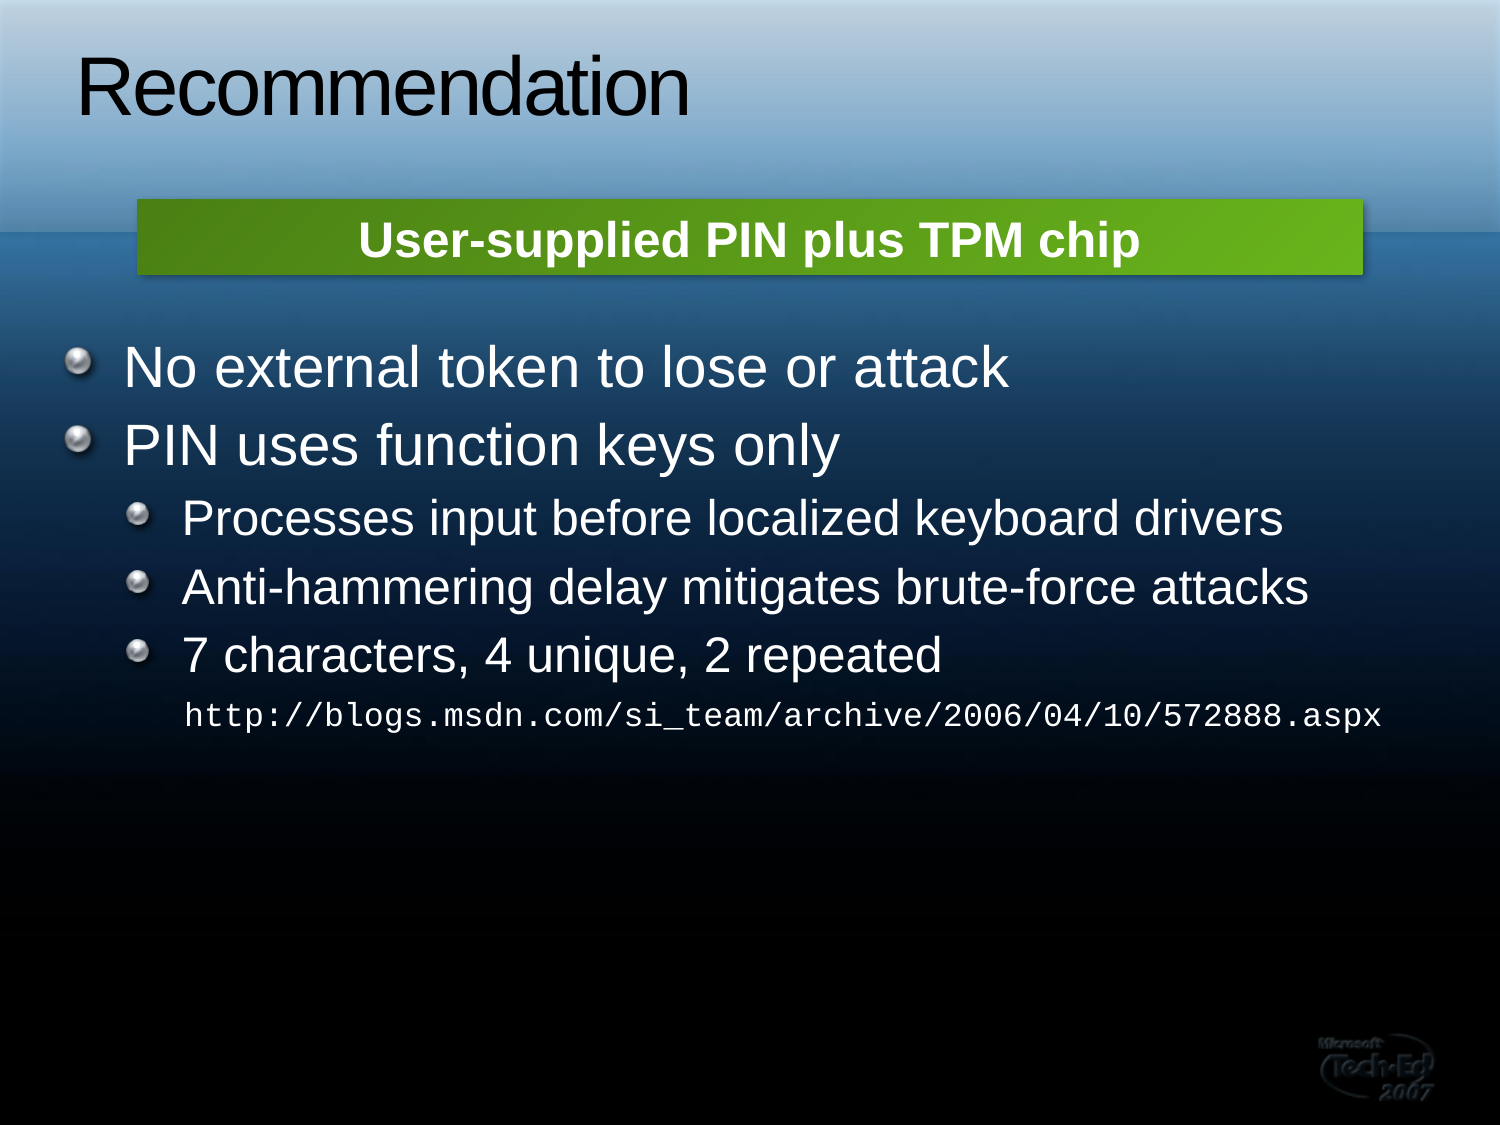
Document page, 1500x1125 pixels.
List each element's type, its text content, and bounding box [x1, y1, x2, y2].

picture [0, 232, 1500, 1125]
list No external token to lose or attack PIN uses function keys only Processes input before localized keyboard drivers Anti-hammering delay mitigates brute-force attacks 7 characters, 4 unique, 2 repeated http://blogs.msdn.com/si_team/archive/2006/04/10/572888.aspx [60, 337, 1436, 739]
text_box User-supplied PIN plus TPM chip [137, 199, 1363, 275]
title Recommendation [60, 35, 1436, 137]
